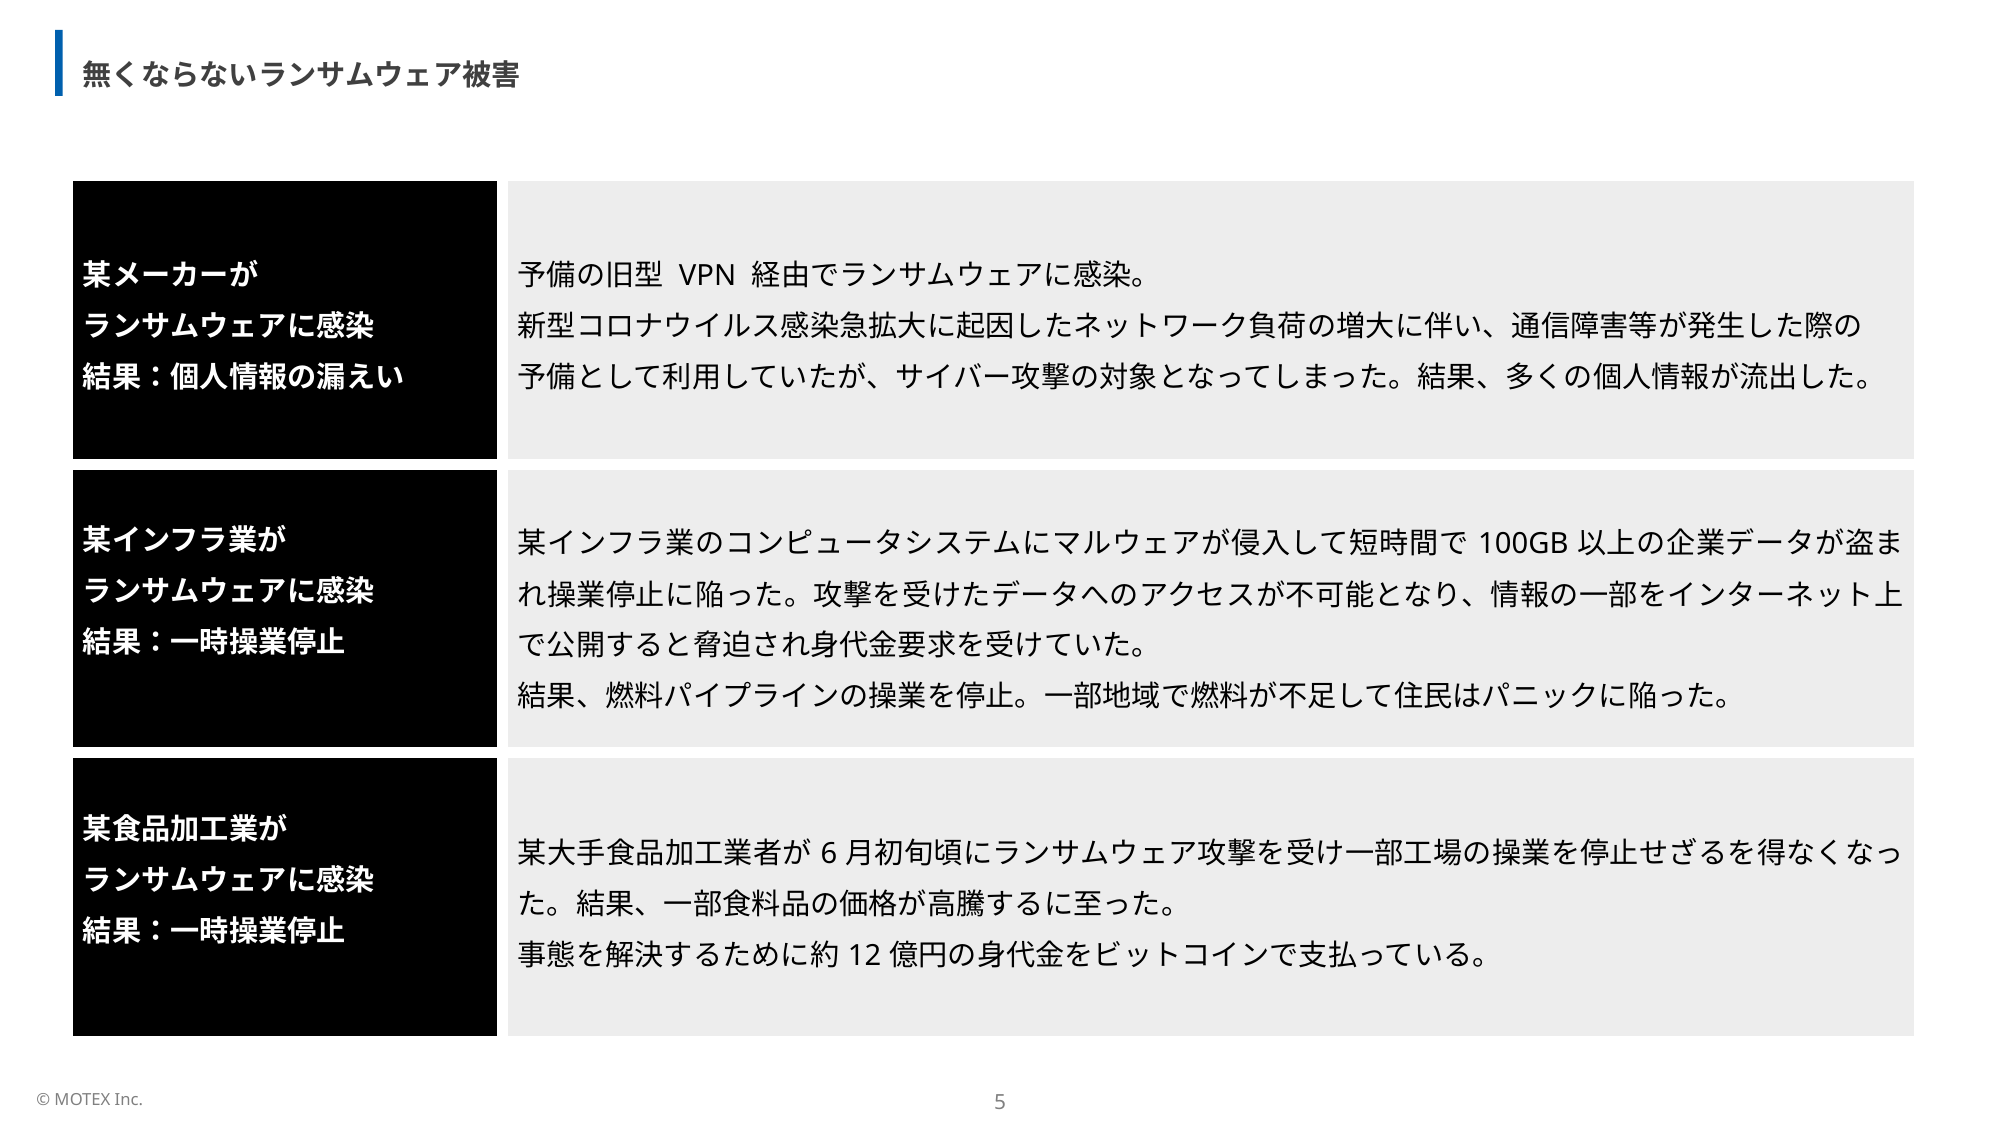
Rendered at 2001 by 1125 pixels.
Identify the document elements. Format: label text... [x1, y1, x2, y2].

list 無くならないランサムウェア被害 [67, 34, 1885, 96]
table_cell 某インフラ業が ランサムウェアに感染 結果：一時操業停止 [73, 470, 497, 747]
table_cell 某インフラ業のコンピュータシステムにマルウェアが侵入して短時間で100GB以上の企業データが盗まれ操業停止に陥った。攻撃を受けたデータへのアクセスが不可能となり、情報の一部をインターネット上で公開すると脅迫され身代金要求を受けていた。 結果、燃料パイプラインの操業を停止。一部地域で燃料が不足して住民はパニックに陥った。 [508, 470, 1914, 747]
table_cell 某食品加工業が ランサムウェアに感染 結果：一時操業停止 [73, 758, 497, 1036]
table_cell 某大手食品加工業者が6月初旬頃にランサムウェア攻撃を受け一部工場の操業を停止せざるを得なくなった。結果、一部食料品の価格が高騰するに至った。 事態を解決するために約12億円の身代金をビットコインで支払っている。 [508, 758, 1914, 1036]
table_header 某メーカーが ランサムウェアに感染 結果：個人情報の漏えい [73, 181, 497, 459]
table_header 予備の旧型 VPN 経由でランサムウェアに感染。 新型コロナウイルス感染急拡大に起因したネットワーク負荷の増大に伴い、通信障害等が発生した際の 予備として利用していたが、サイバー攻撃の対象となってしまった。結果、多くの個人情報が流出した。 [508, 181, 1914, 459]
